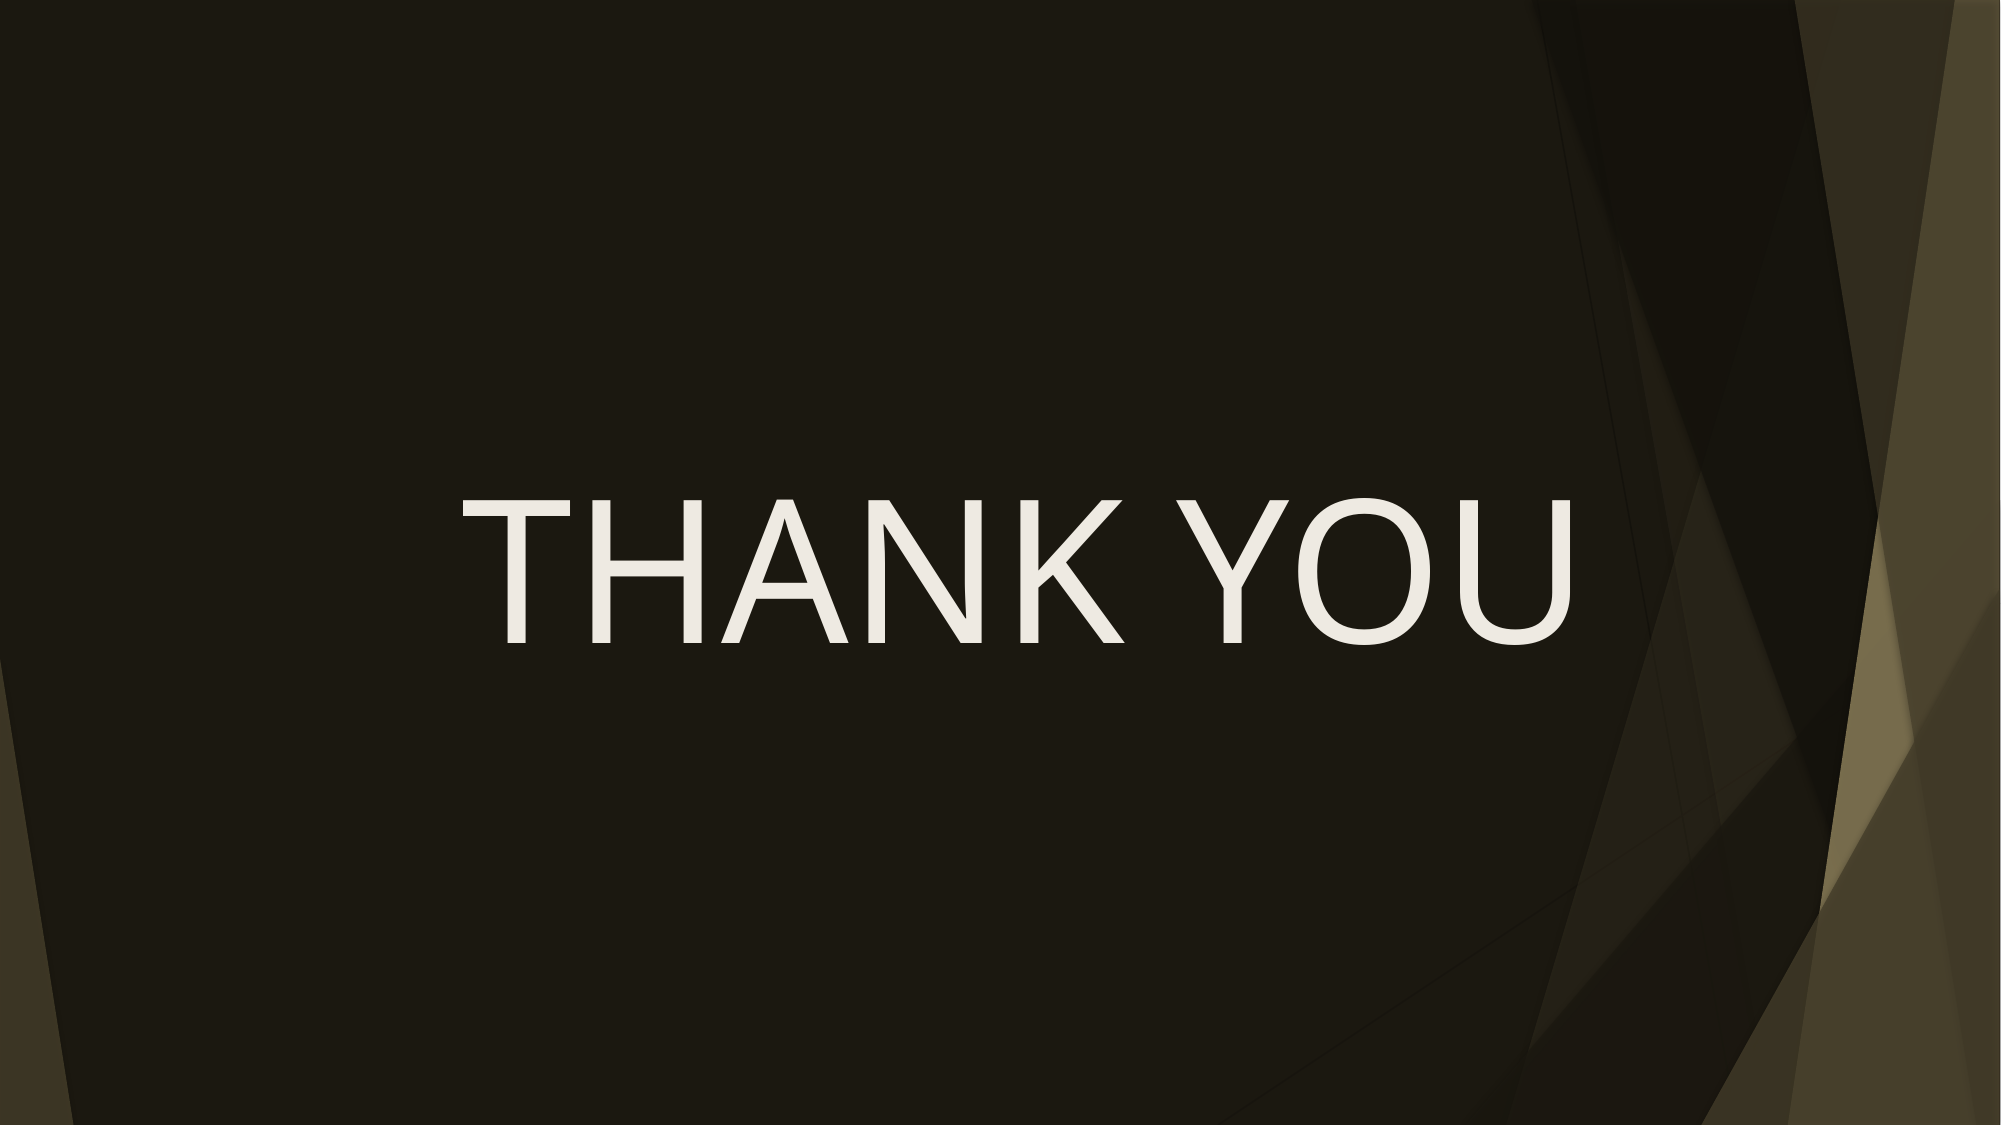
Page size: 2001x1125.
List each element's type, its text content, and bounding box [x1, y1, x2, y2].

title THANK YOU [446, 435, 1858, 653]
